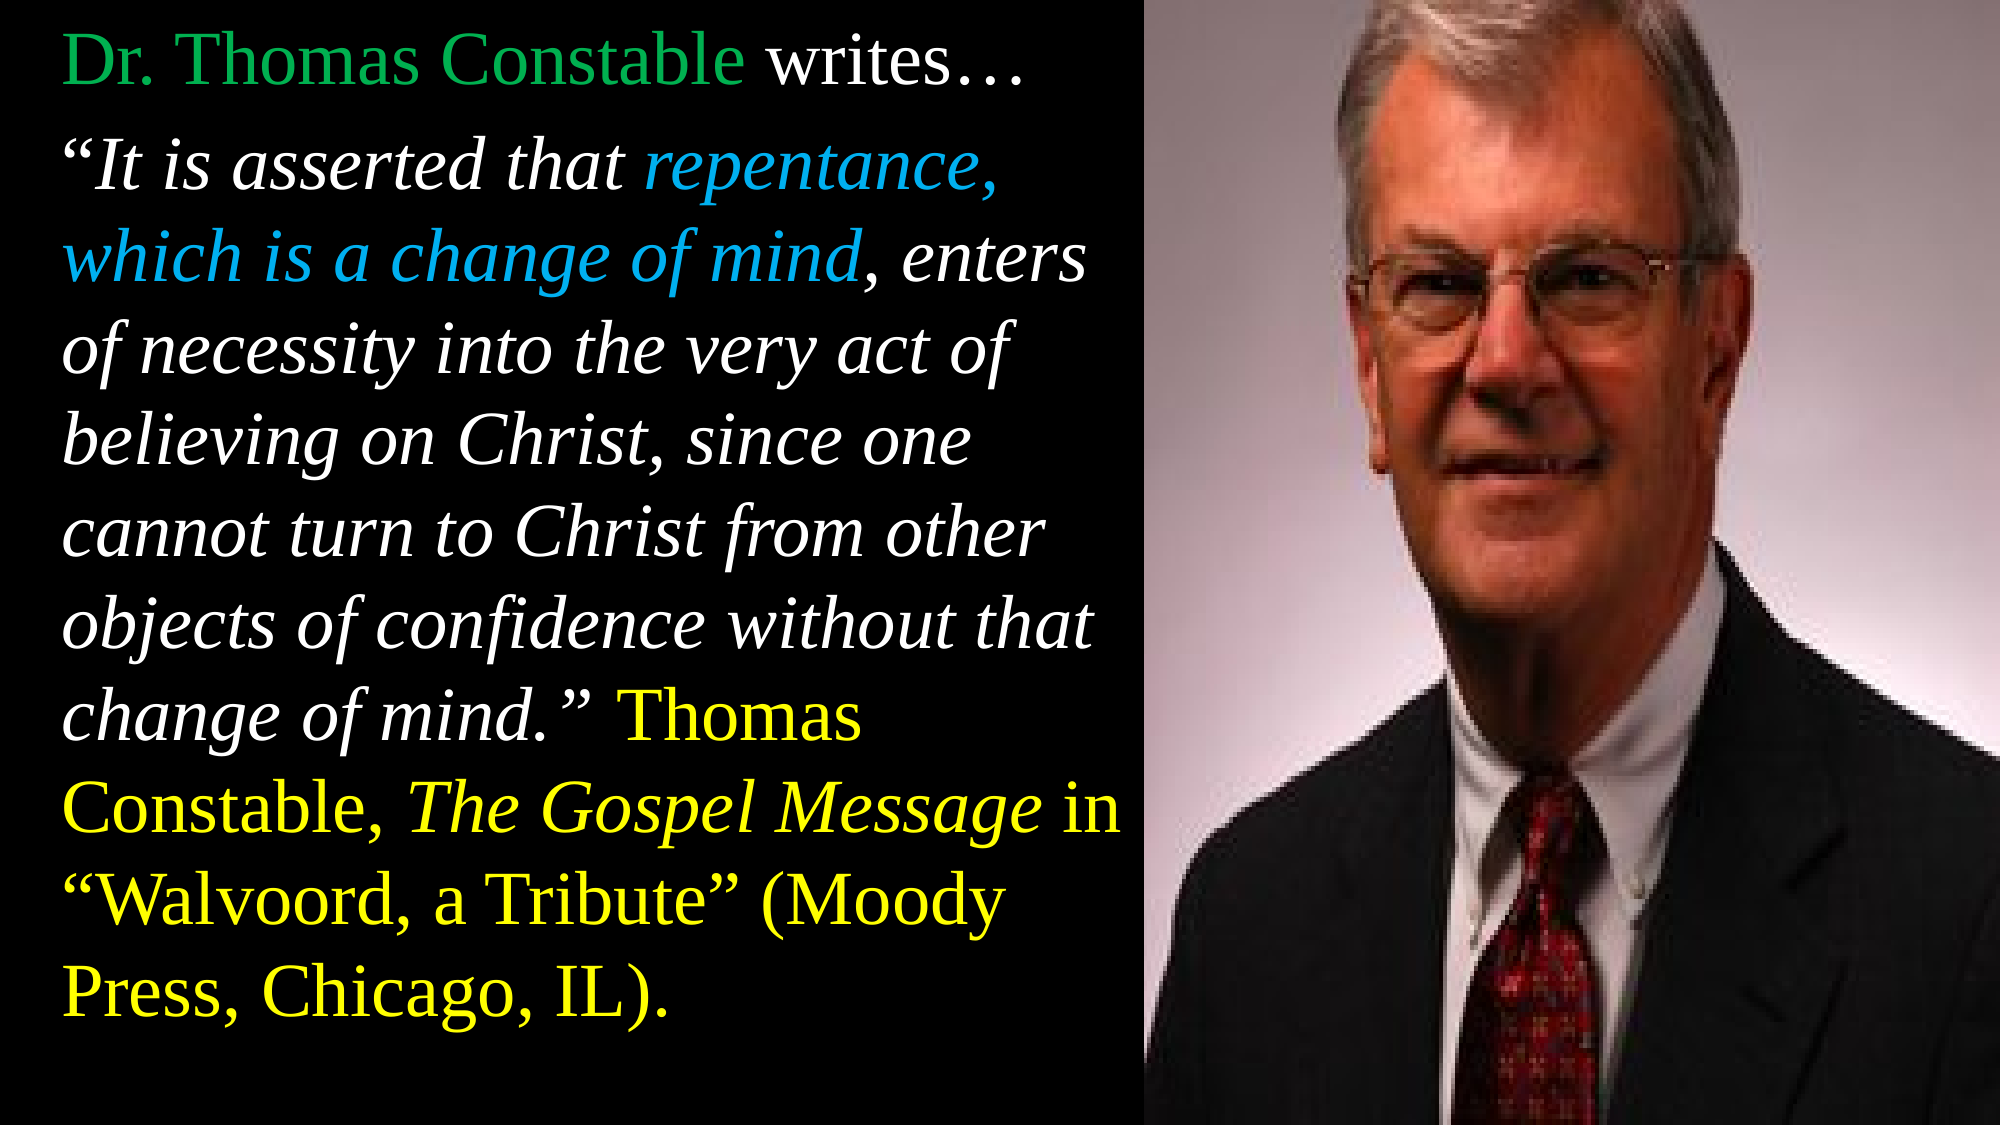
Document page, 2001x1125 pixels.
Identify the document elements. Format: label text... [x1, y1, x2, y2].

picture [1143, 0, 2000, 1125]
list Dr. Thomas Constable writes… “It is asserted that repentance, which is a change of mind, enters of necessity into the very act of believing on Christ, since one cannot turn to Christ from other objects of confidence without that change of mind.” Thomas Constable, The Gospel Message in “Walvoord, a Tribute” (Moody Press, Chicago, IL). [0, 0, 1135, 1051]
